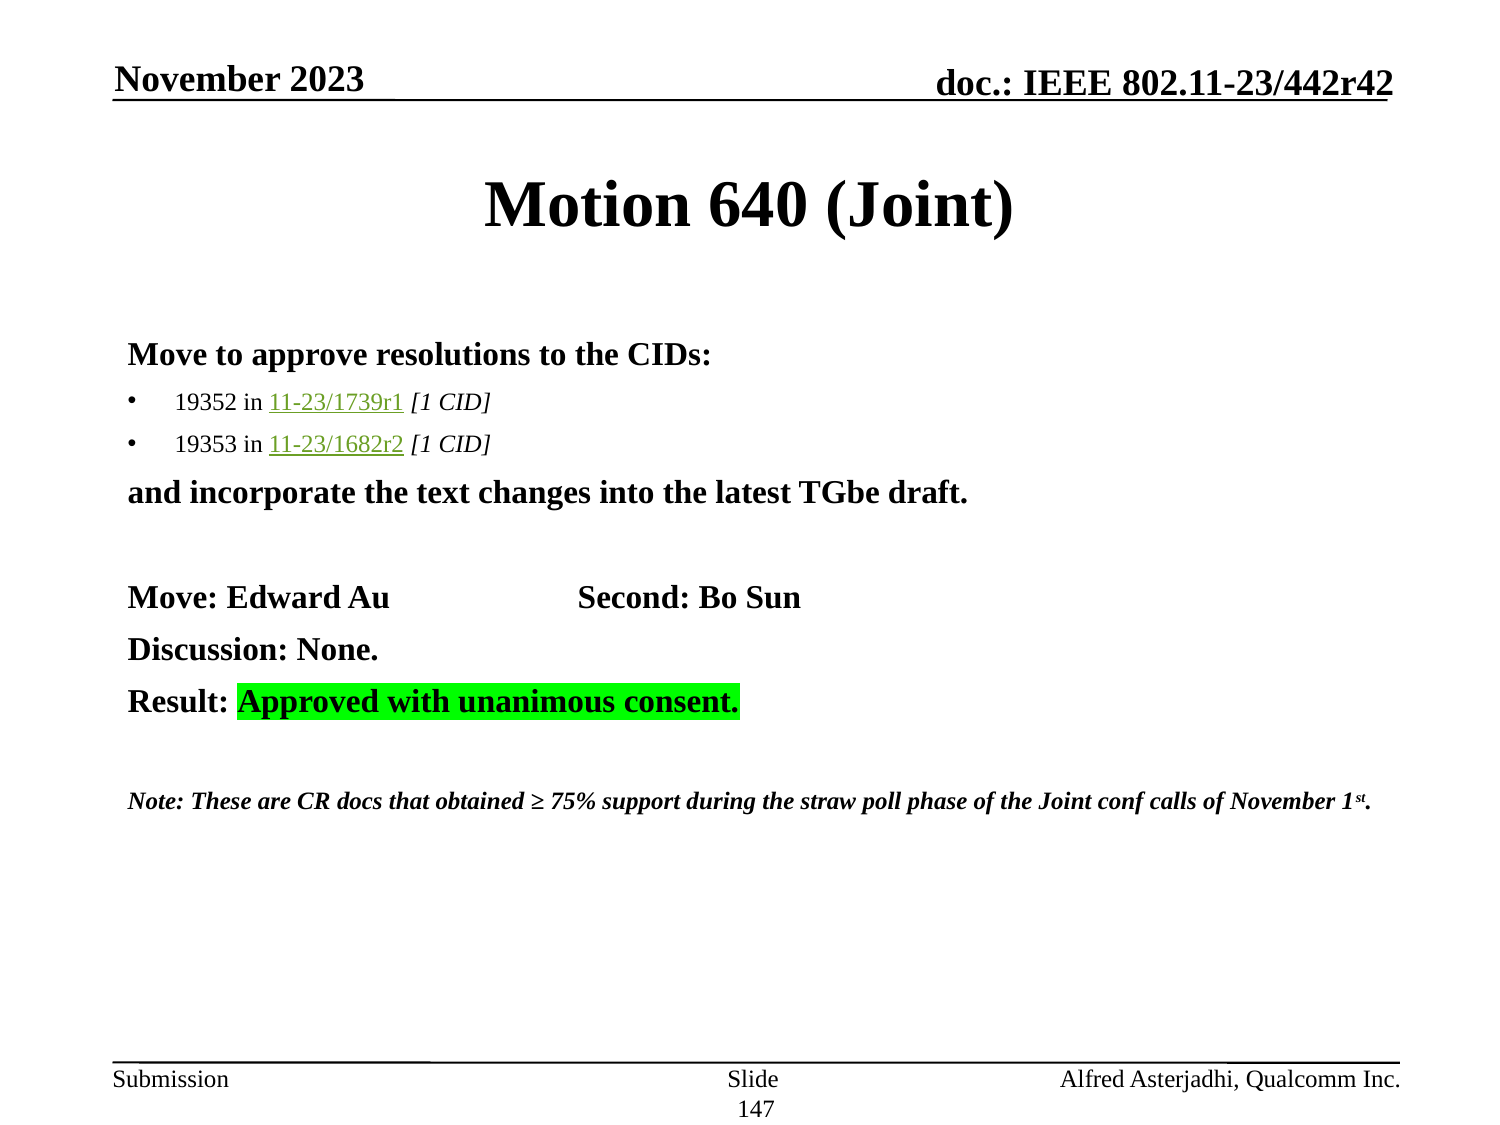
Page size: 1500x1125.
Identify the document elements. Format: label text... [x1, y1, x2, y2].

footer Alfred Asterjadhi, Qualcomm Inc. [878, 1061, 1402, 1093]
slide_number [114, 54, 423, 100]
title Motion 640 (Joint) [112, 112, 1388, 288]
list Move to approve resolutions to the CIDs: 19352 in 11-23/1739r1 [1 CID] 19353 in 11-23/1682r2 [1 CID] and incorporate the text changes into the latest TGbe draft. Move: Edward Au Second: Bo Sun Discussion: None. Result: Approved with unanimous consent. Note: These are CR docs that obtained ≥ 75% support during the straw poll phase of the Joint conf calls of November 1st. [112, 324, 1388, 1063]
slide_number Slide 147 [712, 1061, 800, 1123]
